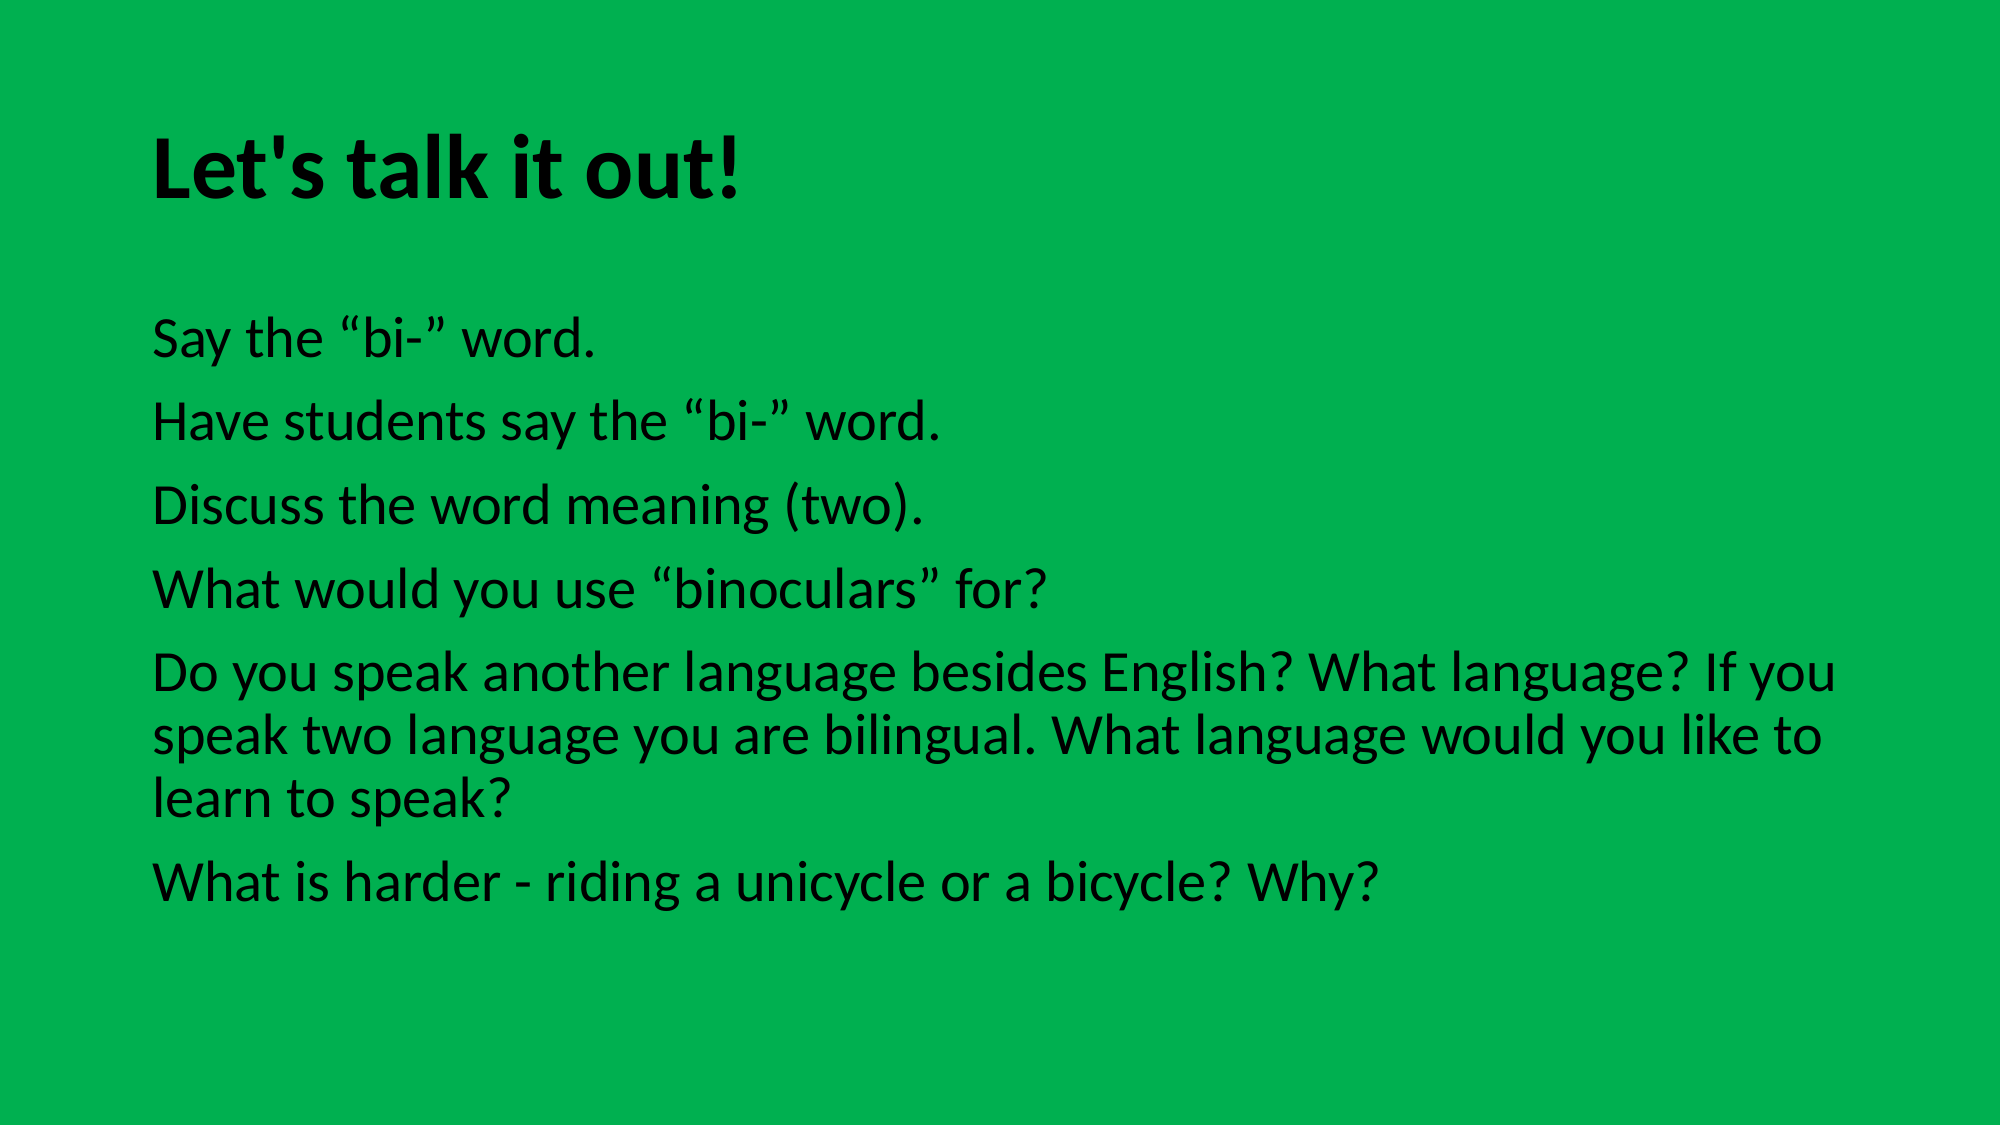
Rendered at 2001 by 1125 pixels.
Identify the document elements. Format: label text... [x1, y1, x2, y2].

list Say the “bi-” word. Have students say the “bi-” word. Discuss the word meaning (two). What would you use “binoculars” for? Do you speak another language besides English? What language? If you speak two language you are bilingual. What language would you like to learn to speak? What is harder - riding a unicycle or a bicycle? Why? [137, 299, 1863, 1014]
title Let's talk it out! [137, 59, 1863, 278]
